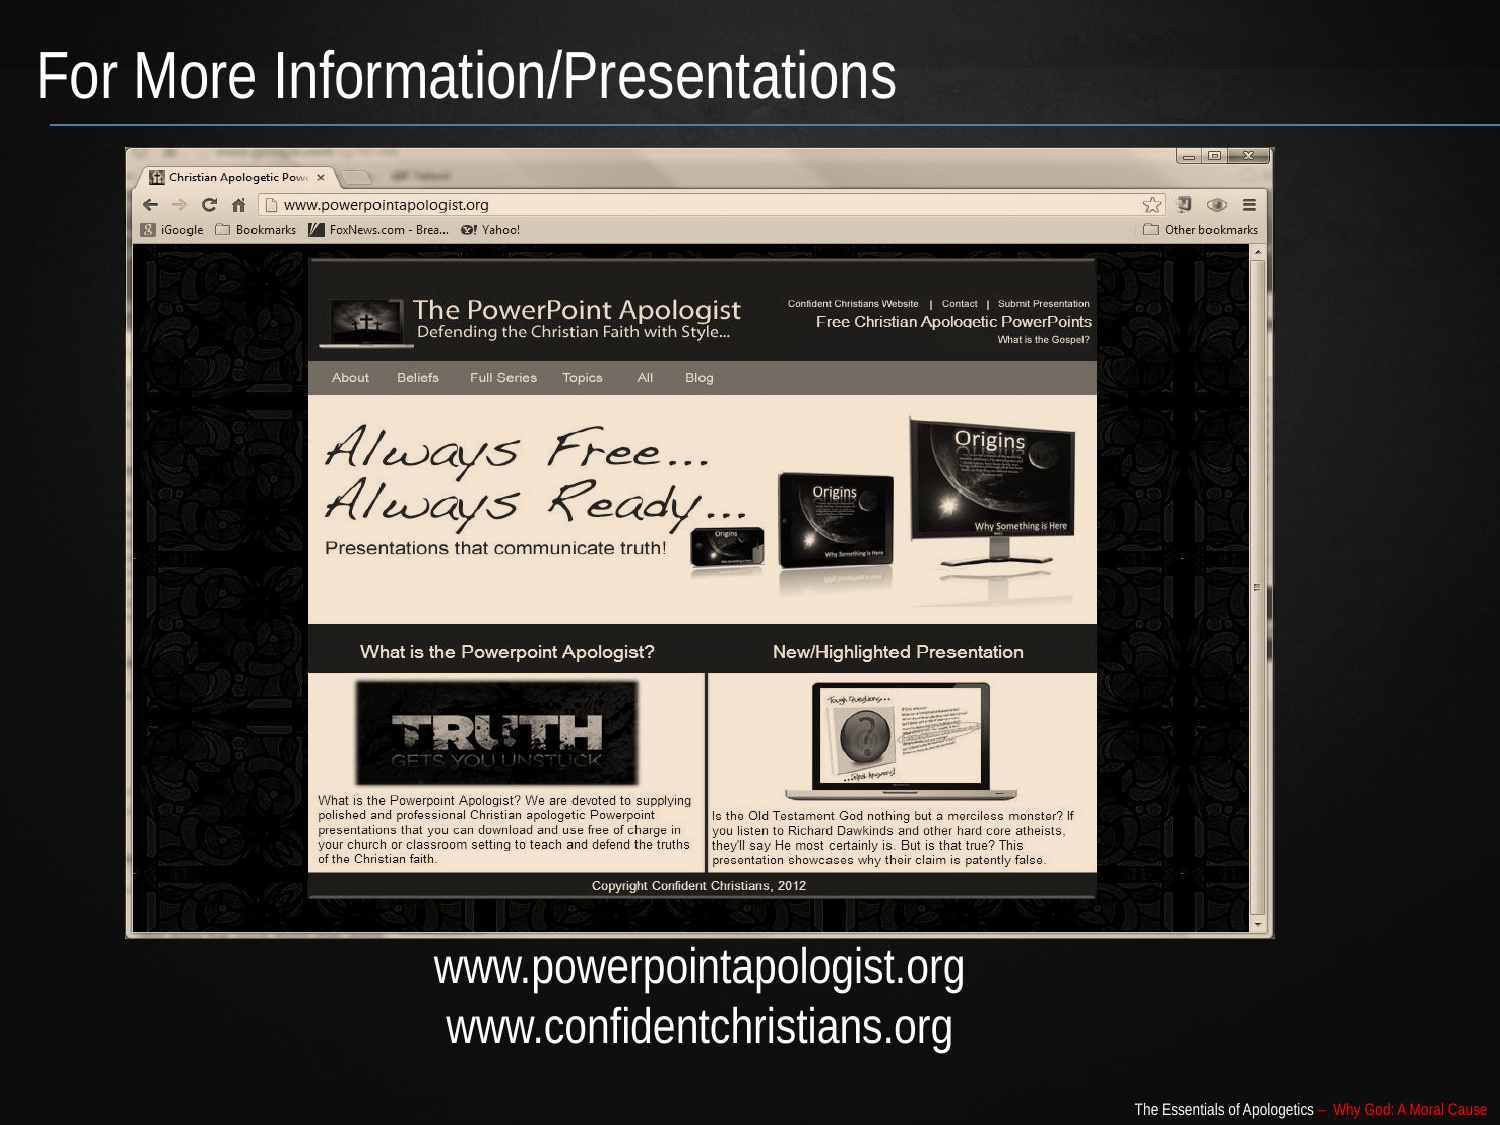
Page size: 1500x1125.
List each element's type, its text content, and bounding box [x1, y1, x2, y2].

picture [0, 0, 1500, 1125]
text_box www.powerpointapologist.org www.confidentchristians.org [125, 945, 1275, 1061]
text_box For More Information/Presentations [21, 24, 914, 120]
